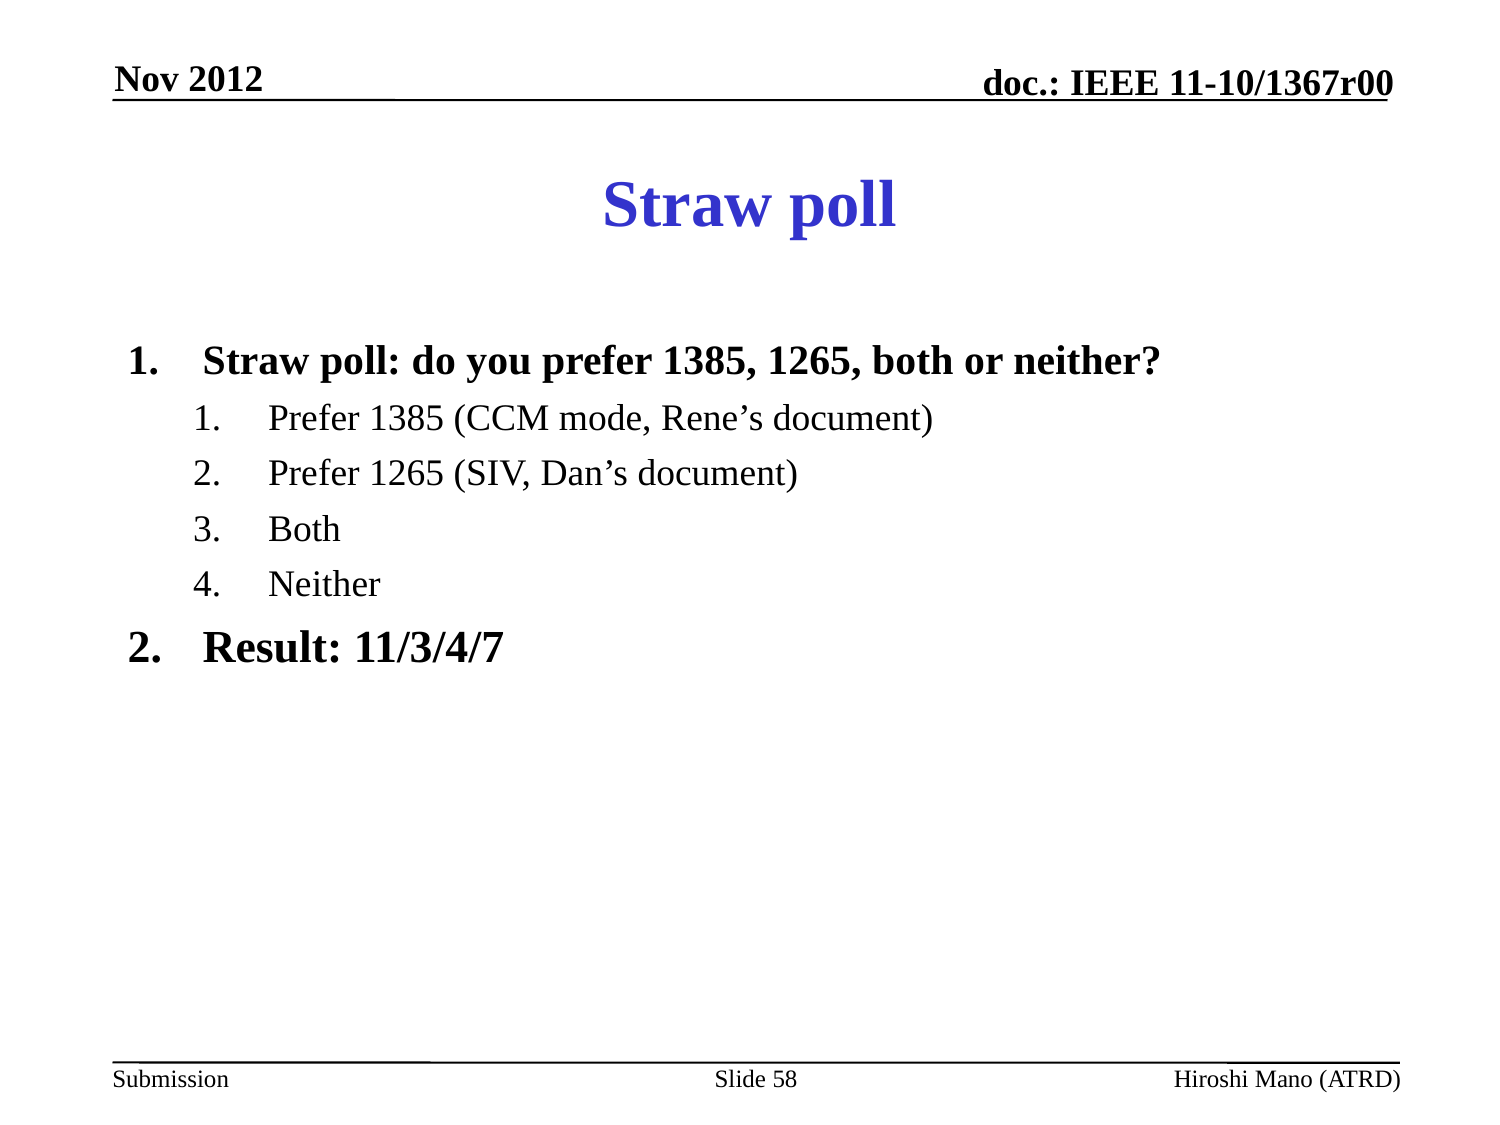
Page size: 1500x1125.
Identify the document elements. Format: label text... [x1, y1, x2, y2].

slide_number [114, 54, 423, 100]
title Straw poll [112, 112, 1388, 288]
footer Hiroshi Mano (ATRD) [878, 1061, 1402, 1093]
list Straw poll: do you prefer 1385, 1265, both or neither? Prefer 1385 (CCM mode, Rene’s document) Prefer 1265 (SIV, Dan’s document) Both Neither Result: 11/3/4/7 [112, 324, 1388, 1000]
slide_number Slide 58 [712, 1061, 800, 1123]
